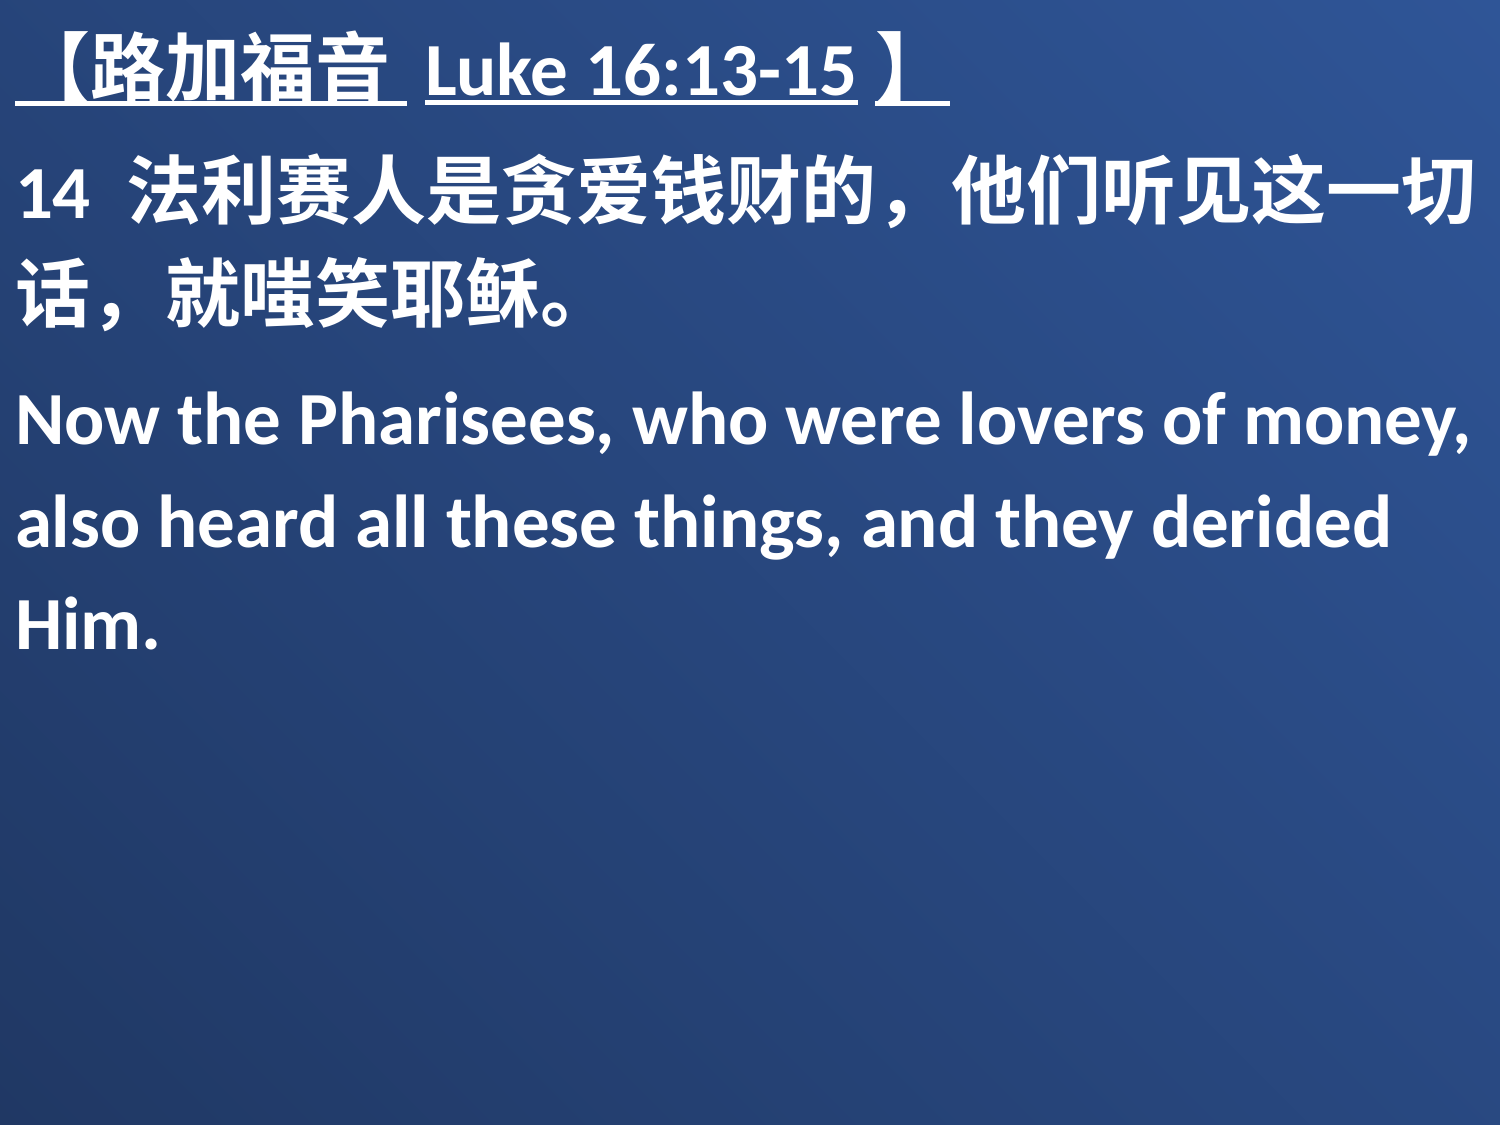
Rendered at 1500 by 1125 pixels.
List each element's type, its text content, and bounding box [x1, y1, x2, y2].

subtitle 【路加福音 Luke 16:13-15】 14 法利赛人是贪爱钱财的，他们听见这一切话，就嗤笑耶稣。 Now the Pharisees, who were lovers of money, also heard all these things, and they derided Him. [0, 0, 1500, 1125]
